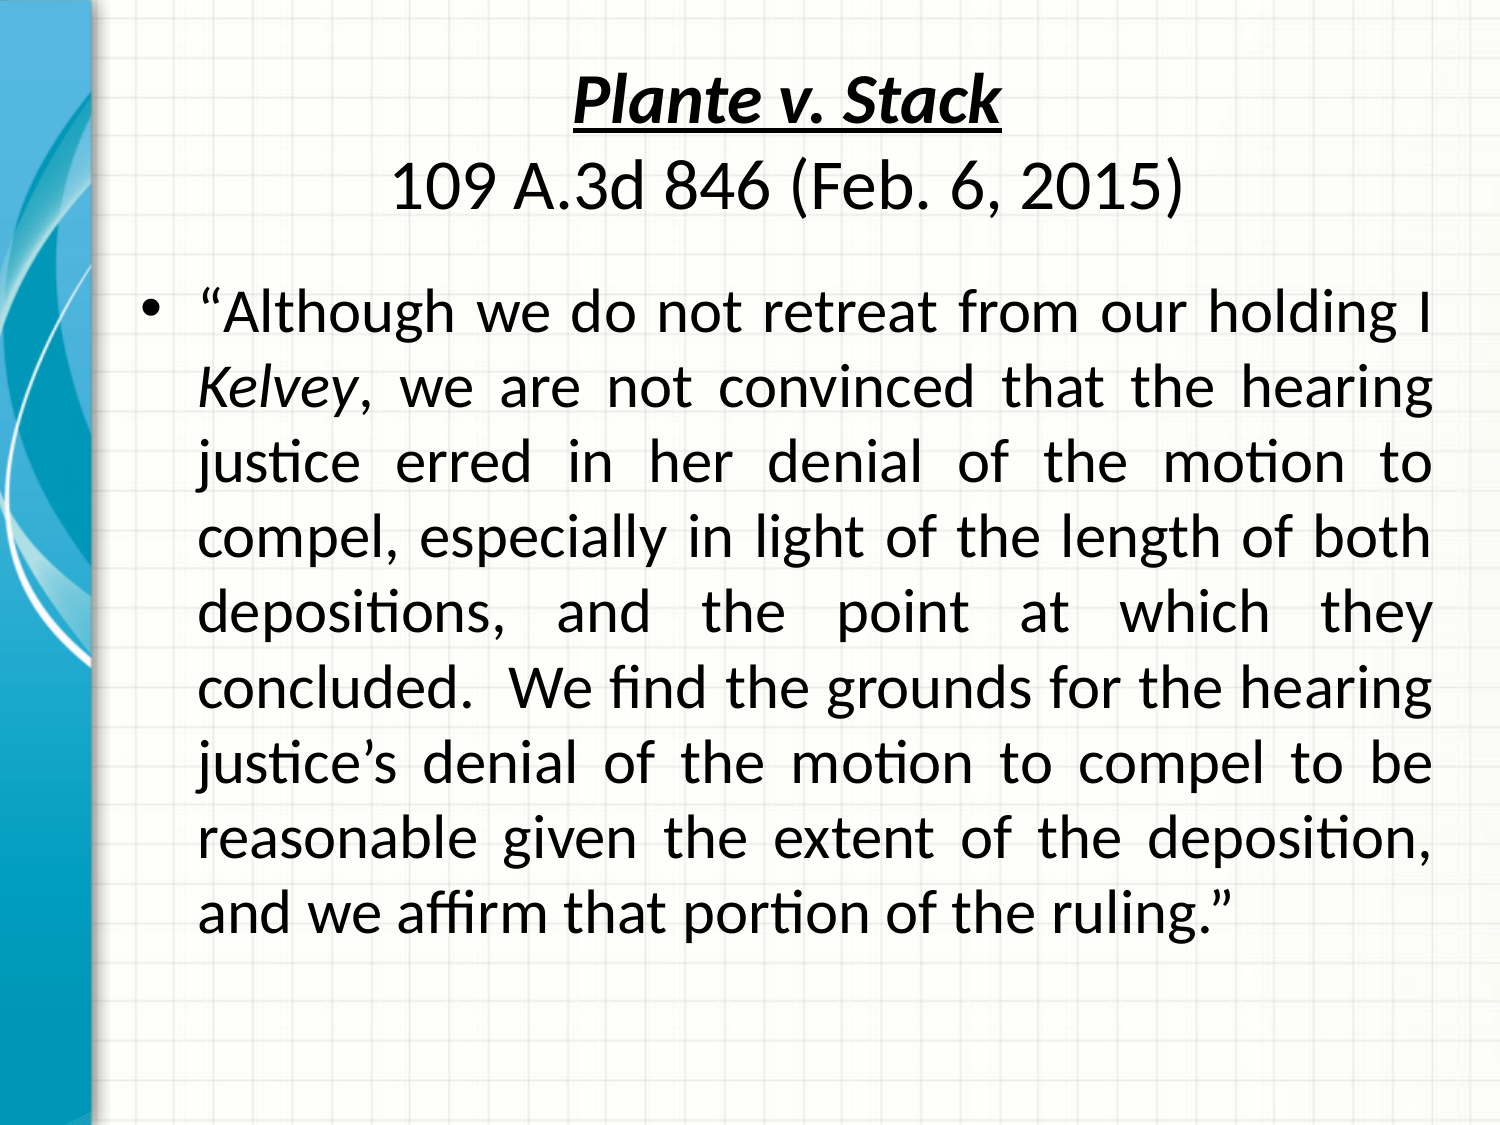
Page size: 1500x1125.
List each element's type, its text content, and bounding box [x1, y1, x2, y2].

list “Although we do not retreat from our holding I Kelvey, we are not convinced that the hearing justice erred in her denial of the motion to compel, especially in light of the length of both depositions, and the point at which they concluded. We find the grounds for the hearing justice’s denial of the motion to compel to be reasonable given the extent of the deposition, and we affirm that portion of the ruling.” [125, 261, 1450, 967]
picture [0, 0, 1500, 1125]
title Plante v. Stack 109 A.3d 846 (Feb. 6, 2015) [125, 44, 1450, 232]
